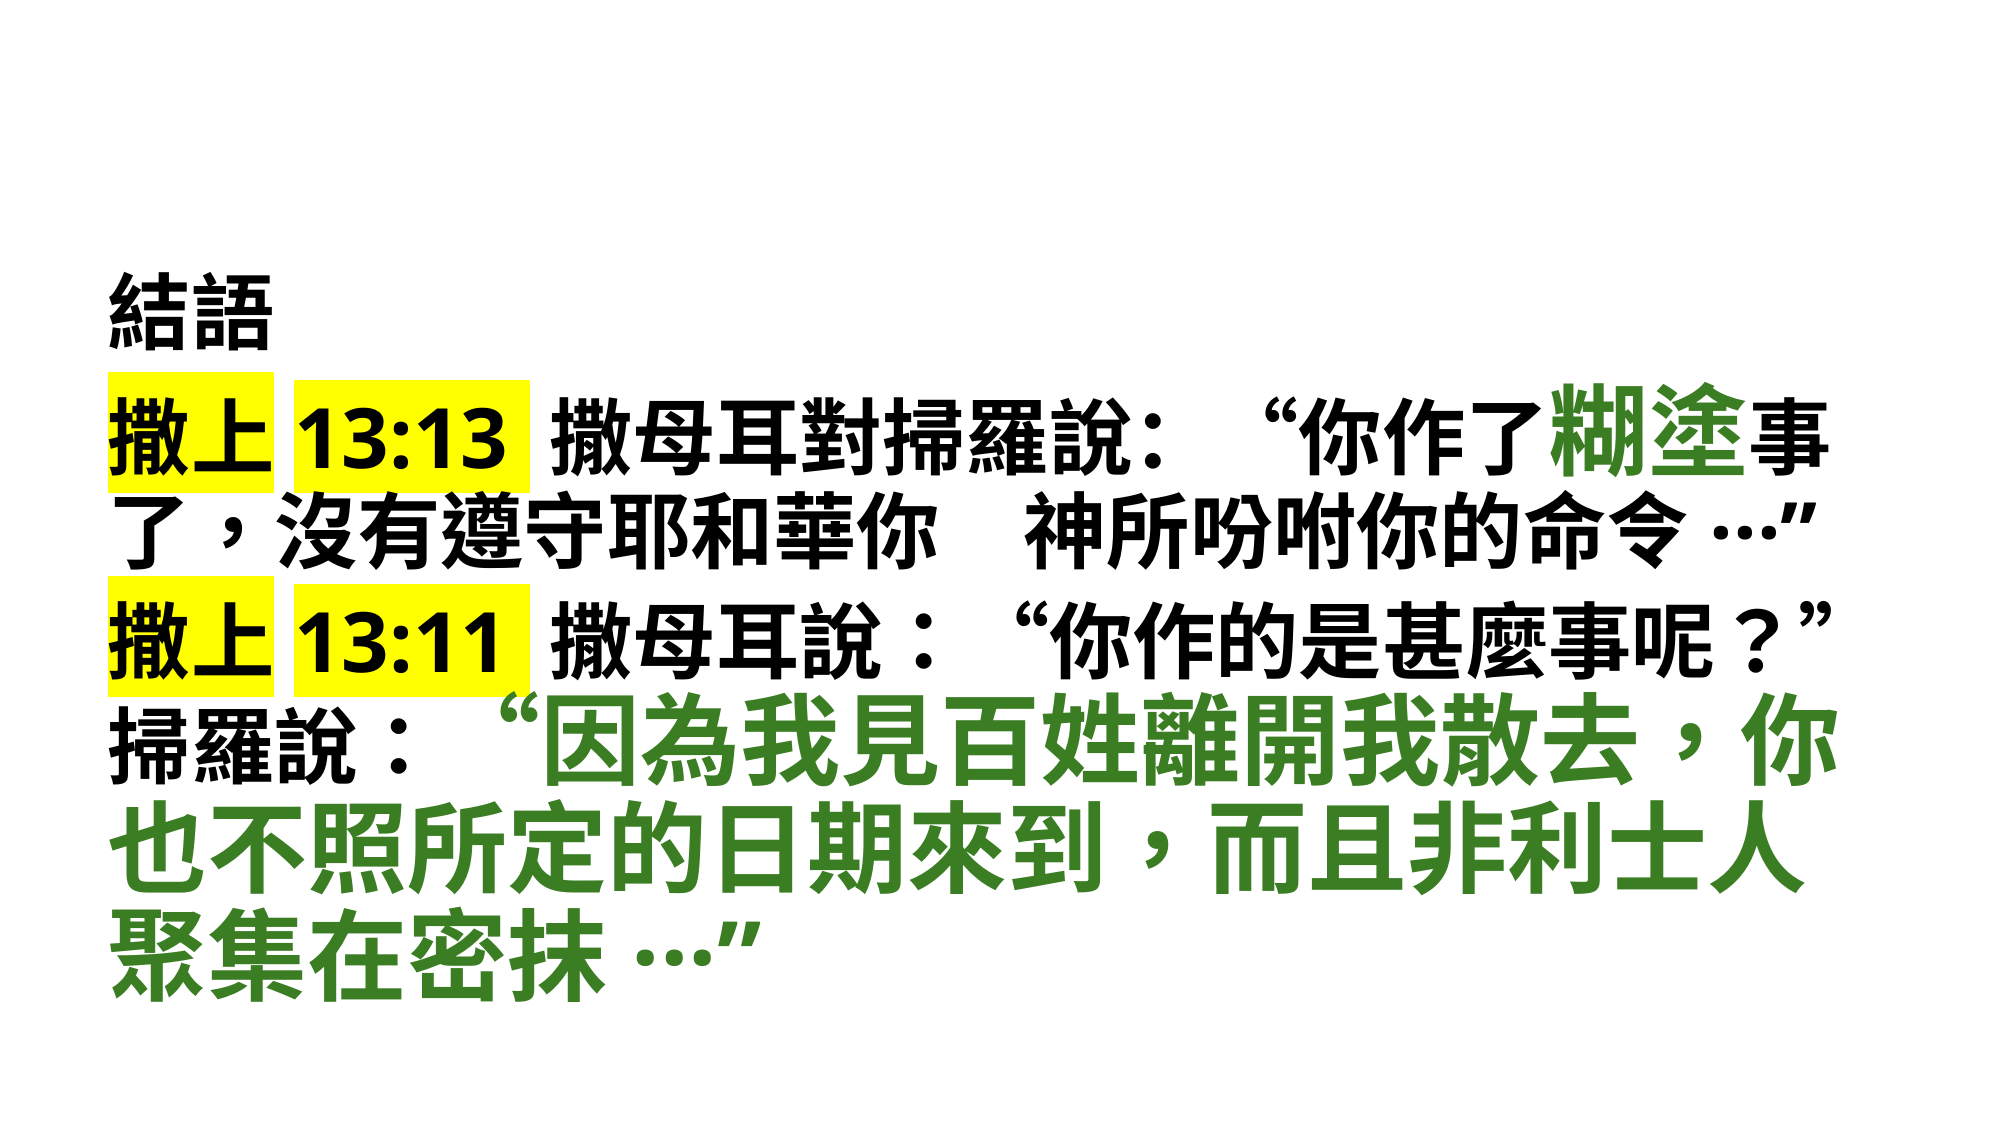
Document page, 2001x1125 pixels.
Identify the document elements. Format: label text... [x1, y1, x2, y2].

list 結語 撒上13:13 撒母耳對掃羅說：“你作了糊塗事了，沒有遵守耶和華你 神所吩咐你的命令···” 撒上13:11 撒母耳說：“你作的是甚麼事呢？”掃羅說：“因為我見百姓離開我散去，你也不照所定的日期來到，而且非利士人聚集在密抹···” [92, 264, 1902, 1086]
